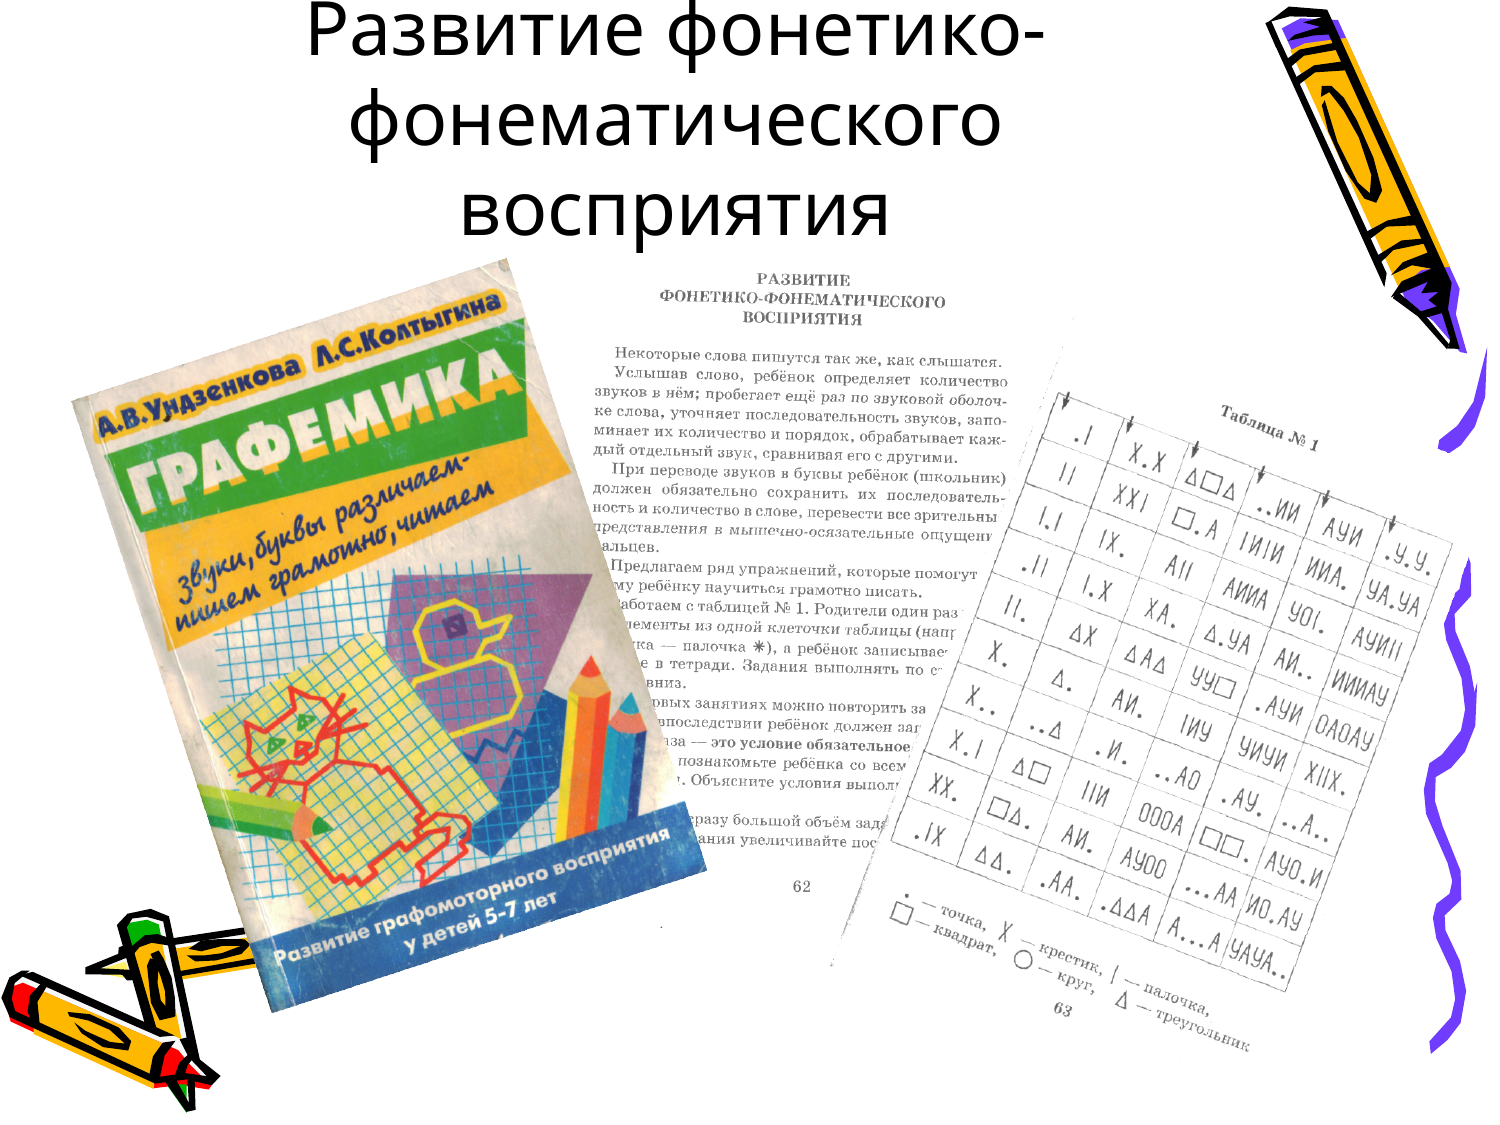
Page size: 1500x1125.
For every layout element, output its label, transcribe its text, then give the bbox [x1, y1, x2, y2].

title Развитие фонетико-фонематического восприятия [112, 24, 1240, 258]
picture [71, 245, 1499, 1125]
